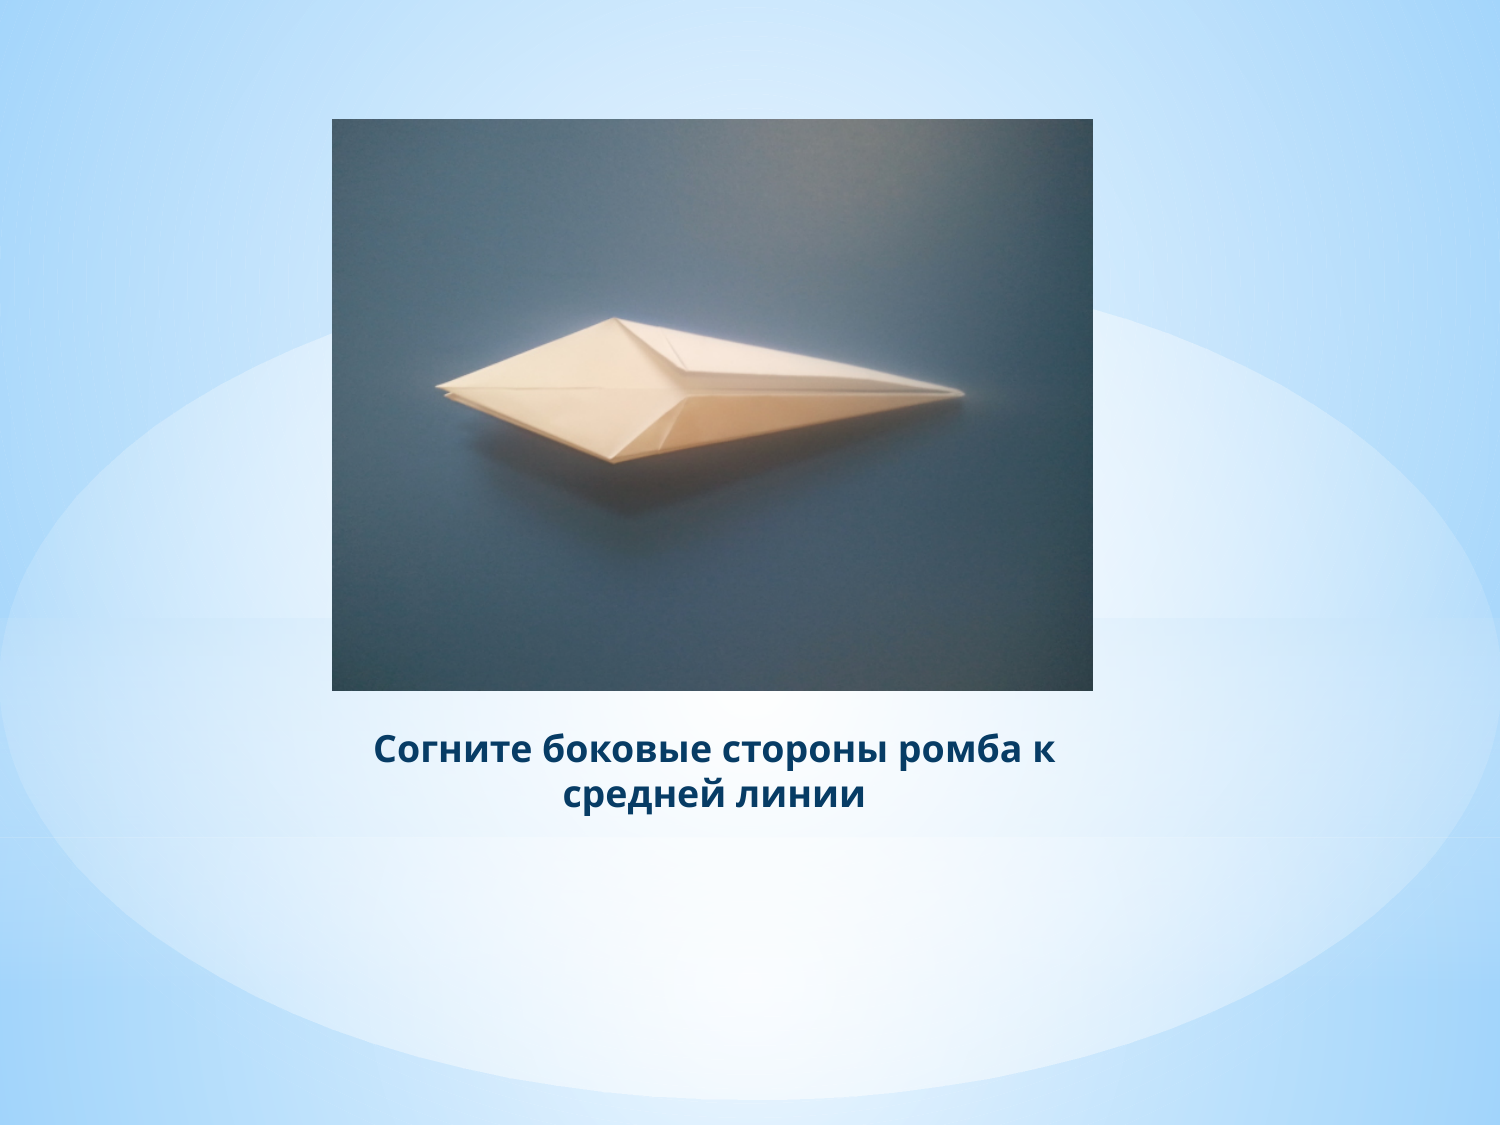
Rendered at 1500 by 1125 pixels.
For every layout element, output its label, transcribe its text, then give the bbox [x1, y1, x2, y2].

title Согните боковые стороны ромба к средней линии [277, 717, 1152, 905]
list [332, 119, 1093, 691]
